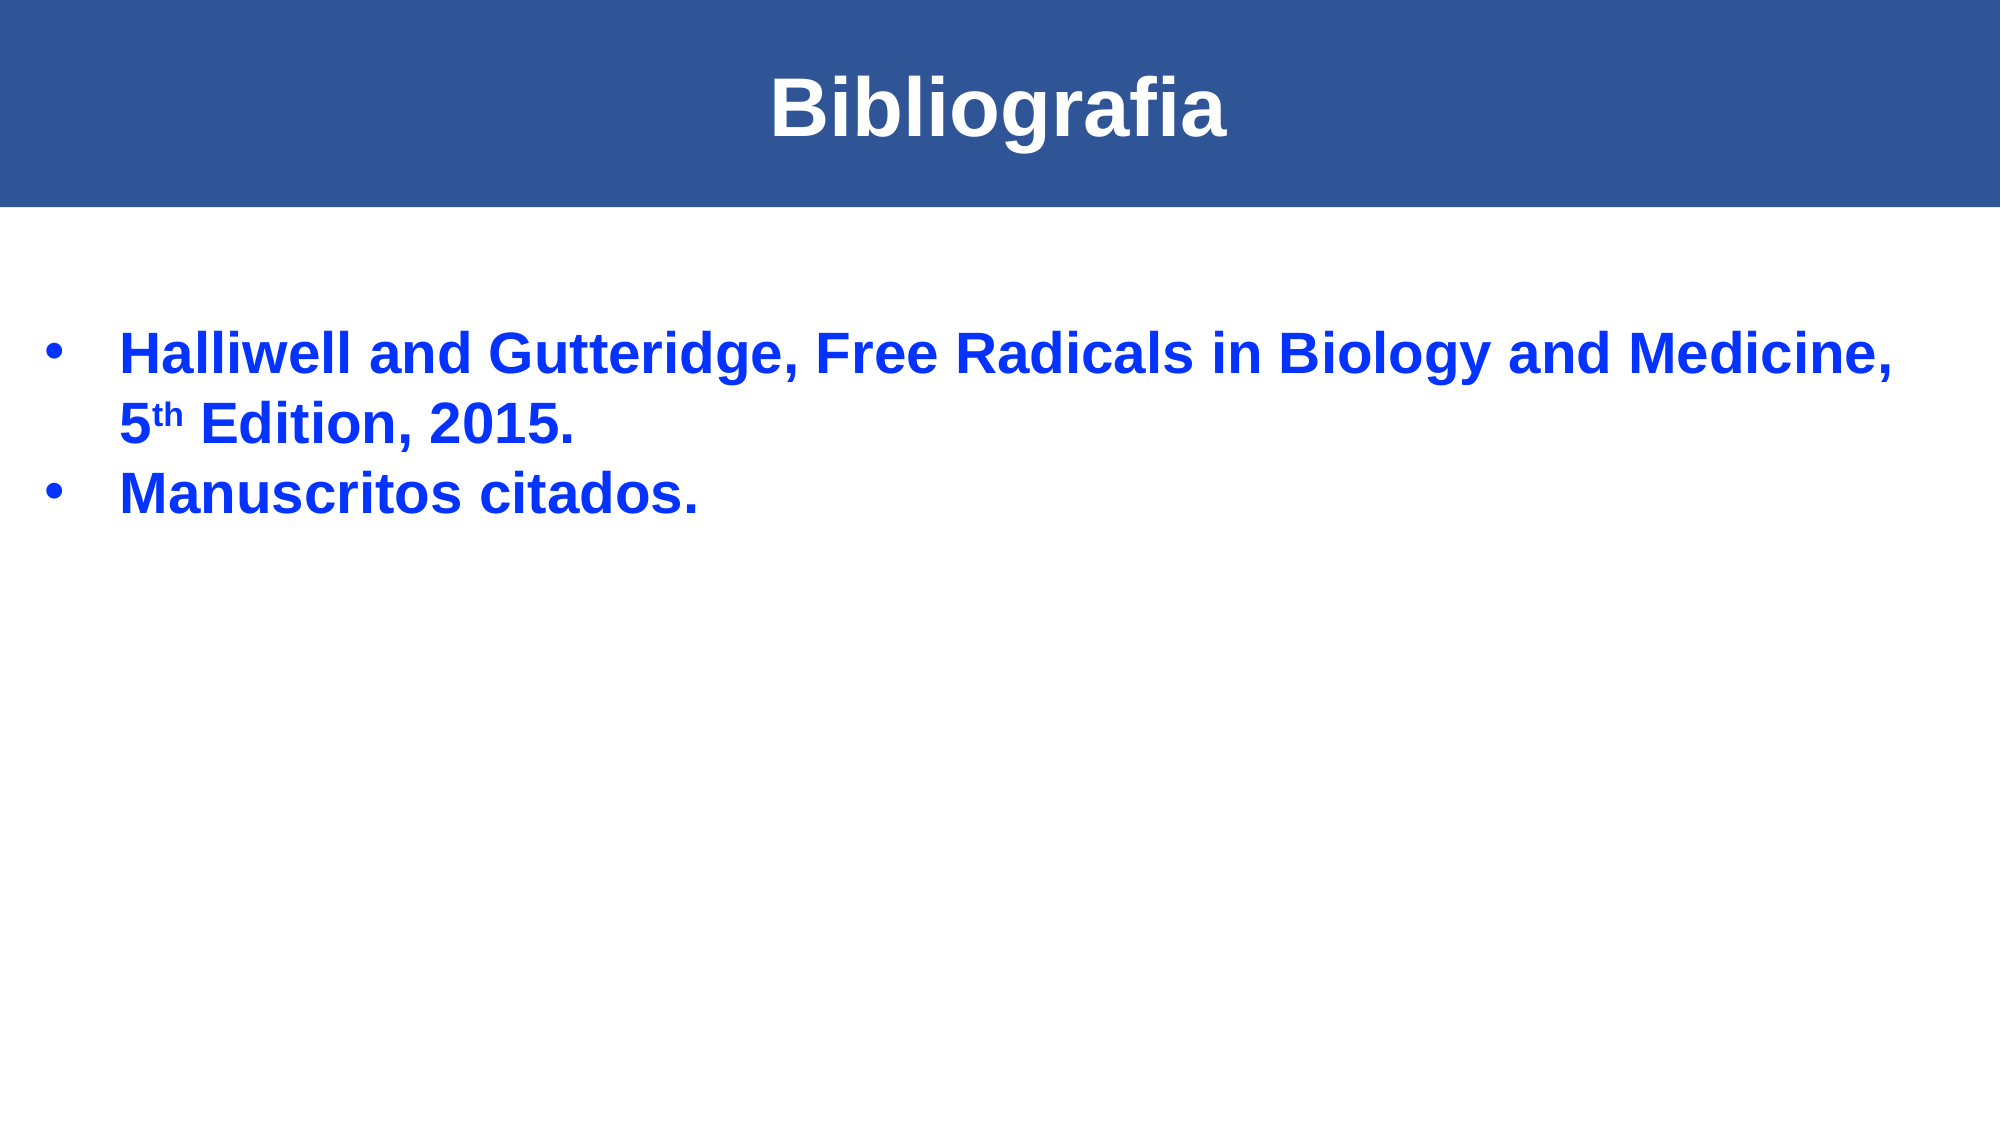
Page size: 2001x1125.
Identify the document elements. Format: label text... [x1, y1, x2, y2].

text_box Bibliografia [0, 0, 2000, 208]
text_box Halliwell and Gutteridge, Free Radicals in Biology and Medicine, 5th Edition, 2015. Manuscritos citados. [29, 307, 1930, 603]
